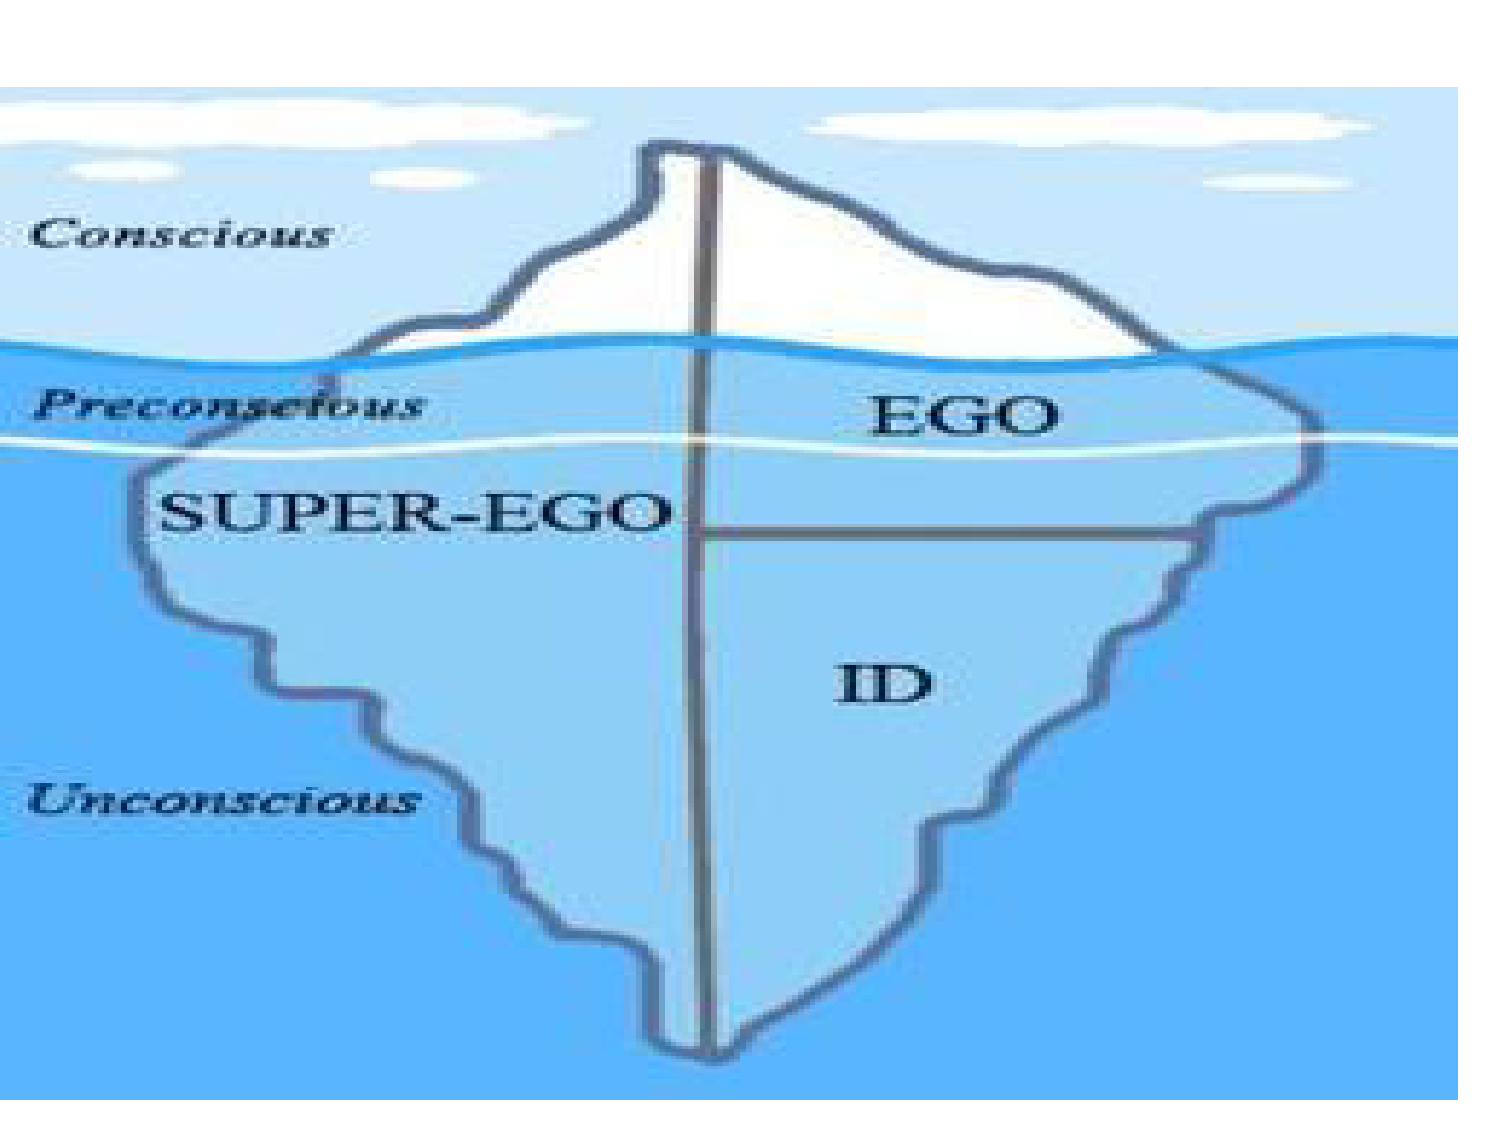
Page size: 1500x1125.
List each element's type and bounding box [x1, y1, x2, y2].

picture [0, 87, 1459, 1101]
